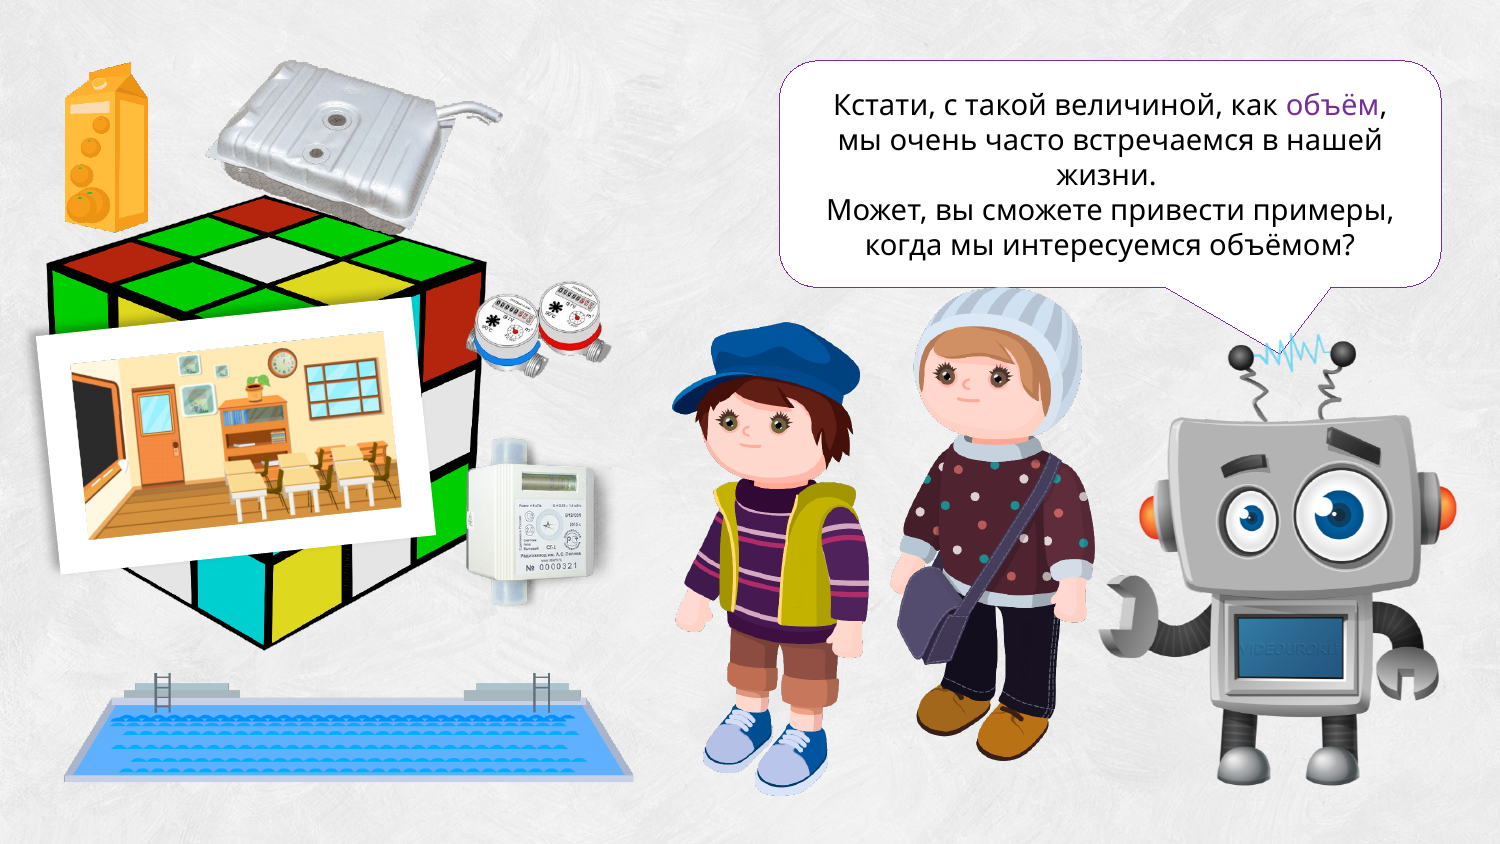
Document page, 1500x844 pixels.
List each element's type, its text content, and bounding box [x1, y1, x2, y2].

picture [0, 0, 1500, 844]
text_box Кстати, с такой величиной, как объём, мы очень часто встречаемся в нашей жизни. Может, вы сможете привести примеры, когда мы интересуемся объёмом? [779, 60, 1442, 322]
